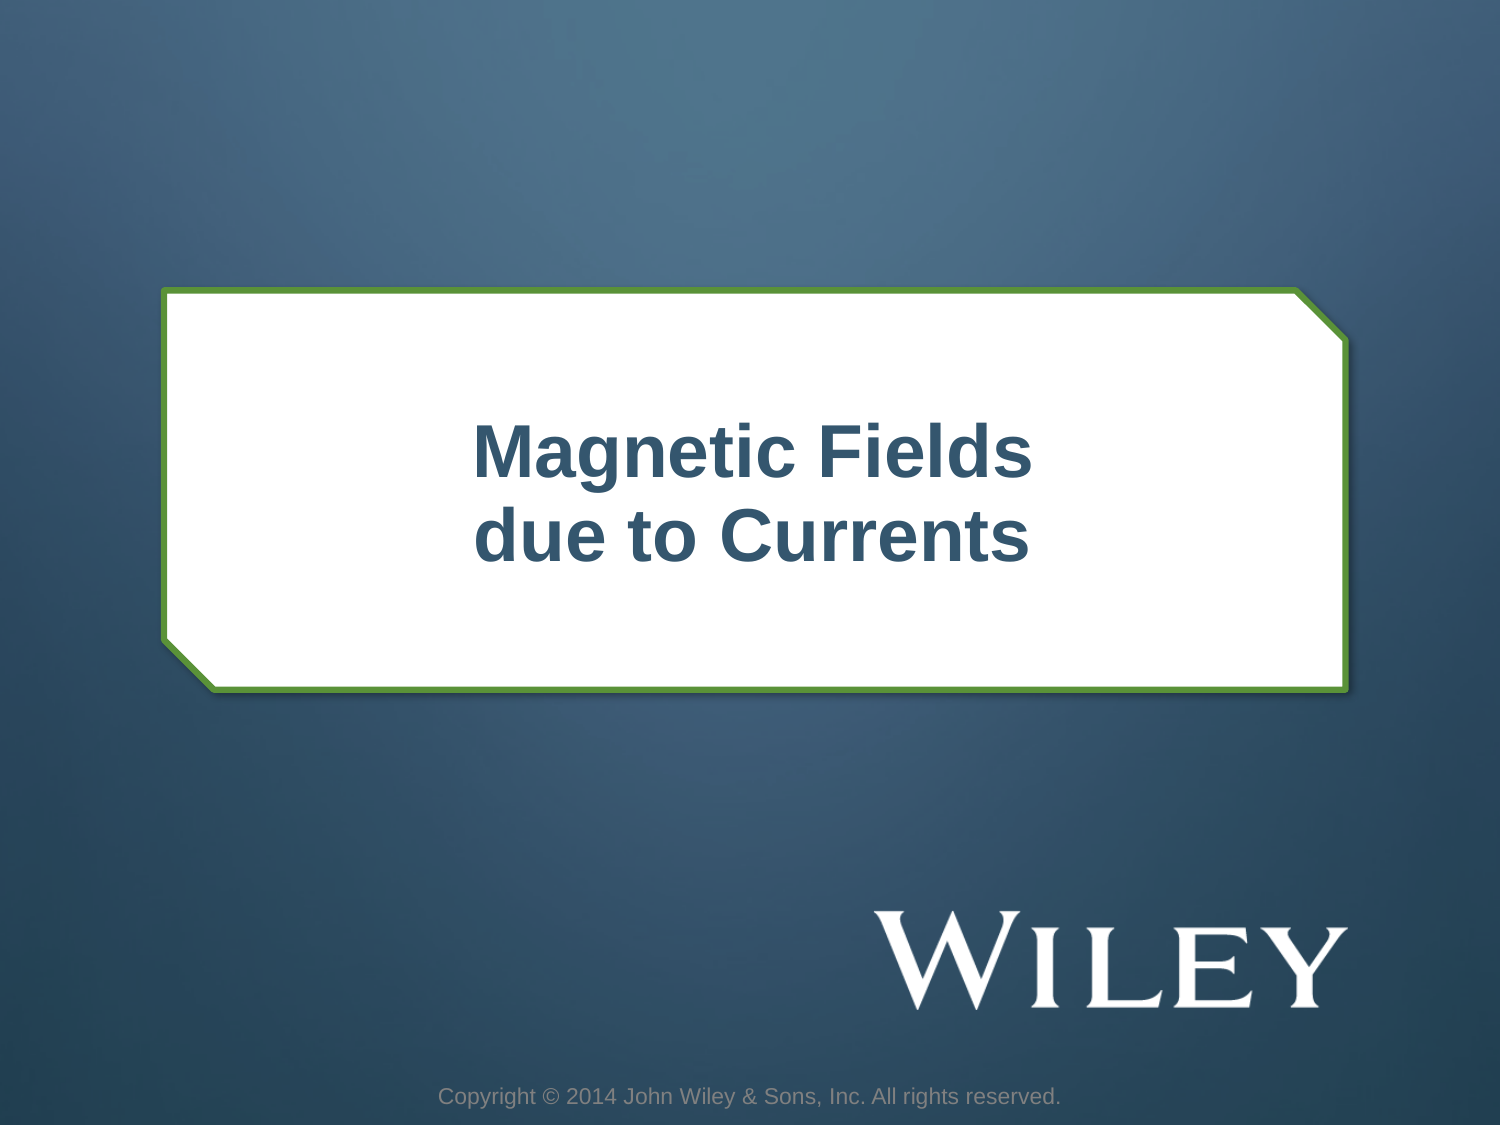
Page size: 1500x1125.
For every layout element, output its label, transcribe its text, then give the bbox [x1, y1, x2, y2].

title Magnetic Fields due to Currents [193, 324, 1313, 659]
text_box [164, 290, 1346, 690]
picture [0, 0, 1500, 1125]
footer Copyright © 2014 John Wiley & Sons, Inc. All rights reserved. [229, 1064, 1271, 1125]
